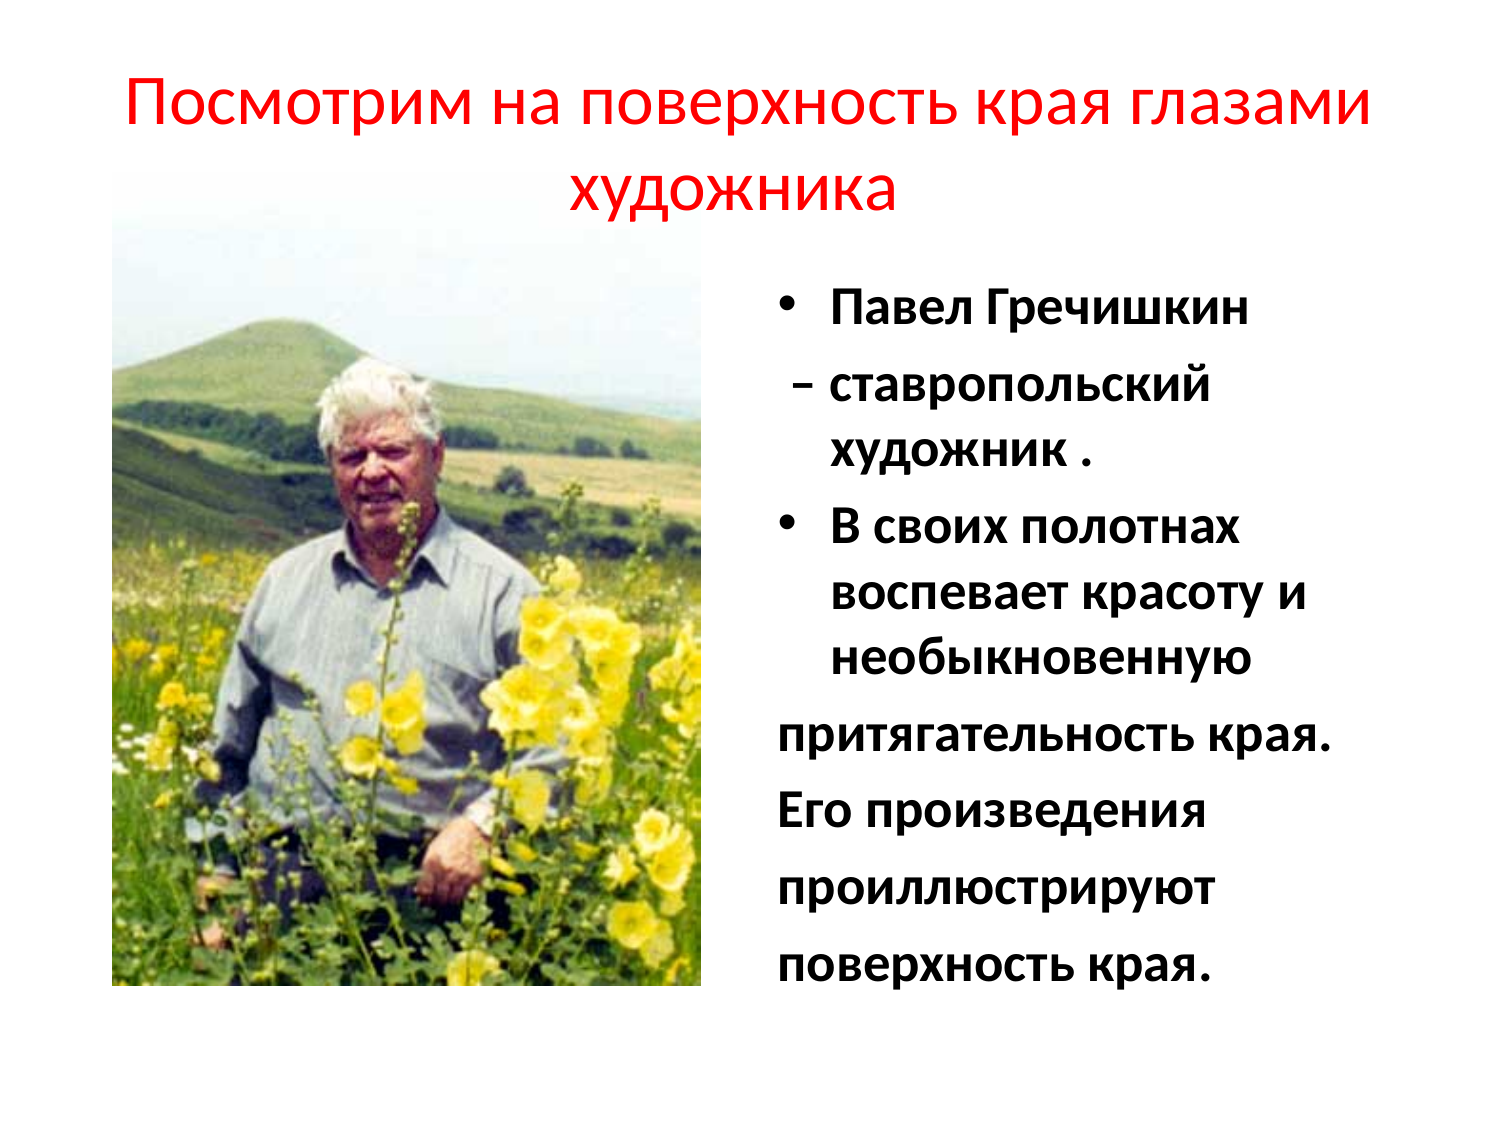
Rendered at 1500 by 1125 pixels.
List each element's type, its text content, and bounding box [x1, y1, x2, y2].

list Павел Гречишкин – ставропольский художник . В своих полотнах воспевает красоту и необыкновенную притягательность края. Его произведения проиллюстрируют поверхность края. [762, 262, 1425, 1005]
picture [111, 172, 701, 986]
title Посмотрим на поверхность края глазами художника [75, 45, 1425, 233]
